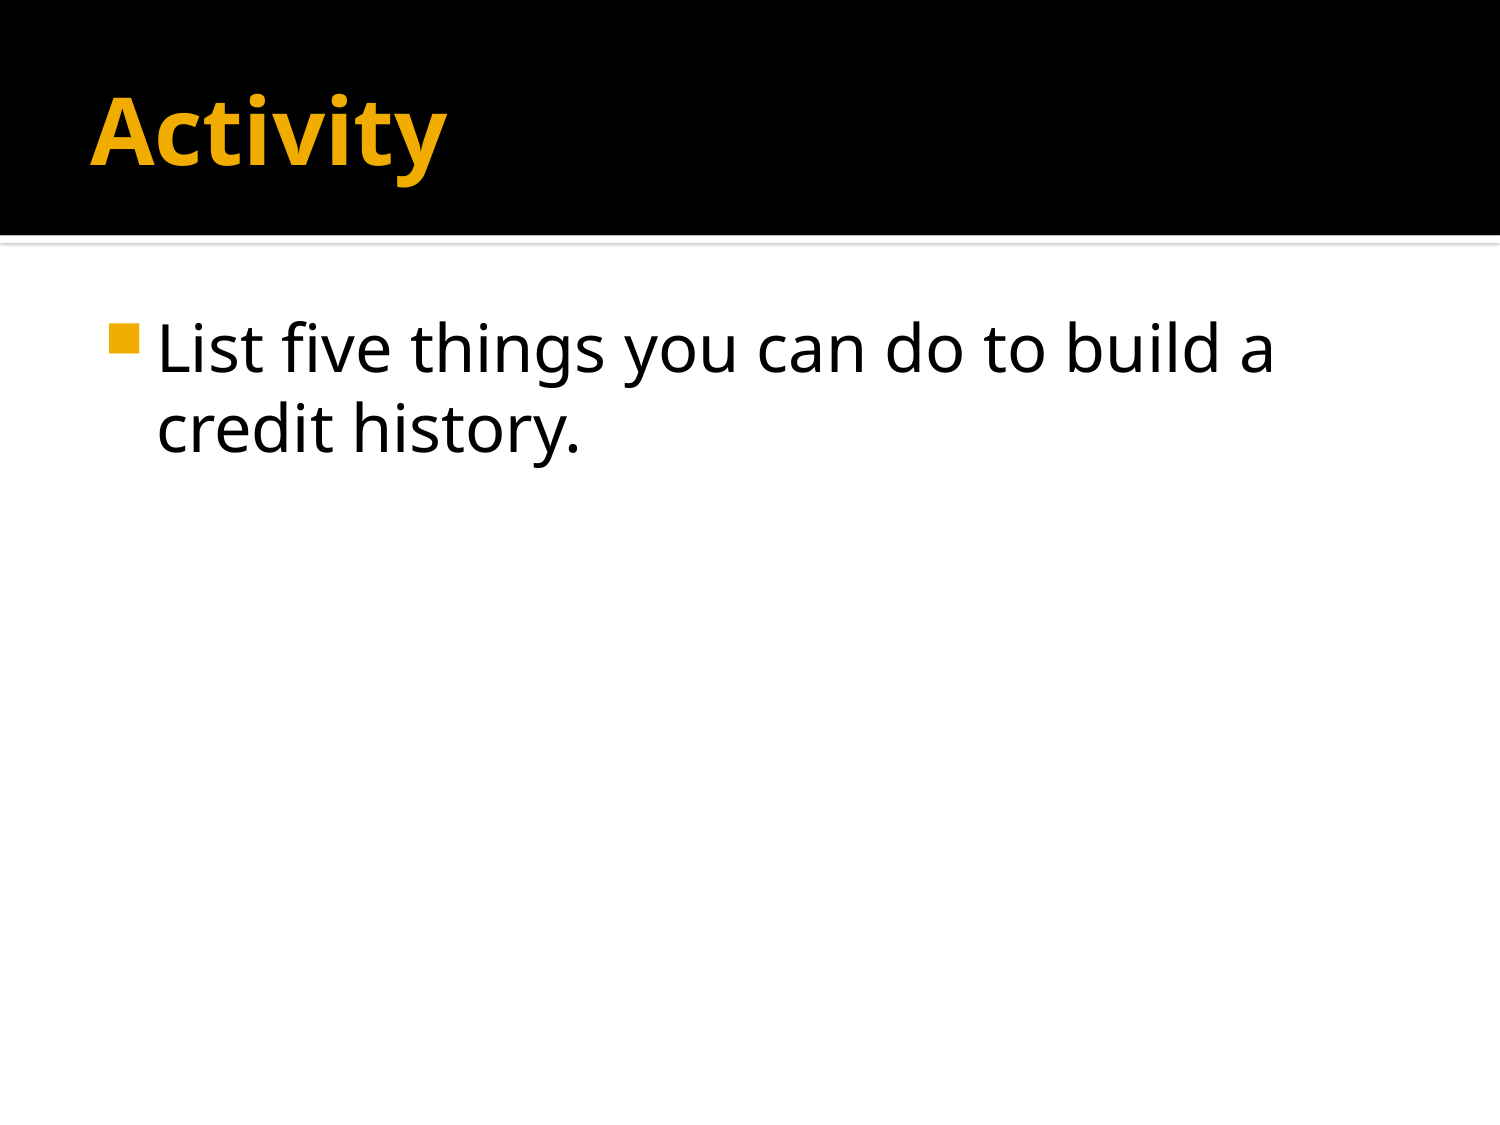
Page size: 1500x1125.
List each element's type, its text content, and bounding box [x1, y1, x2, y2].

list List five things you can do to build a credit history. [75, 291, 1425, 1050]
title Activity [75, 25, 1425, 231]
